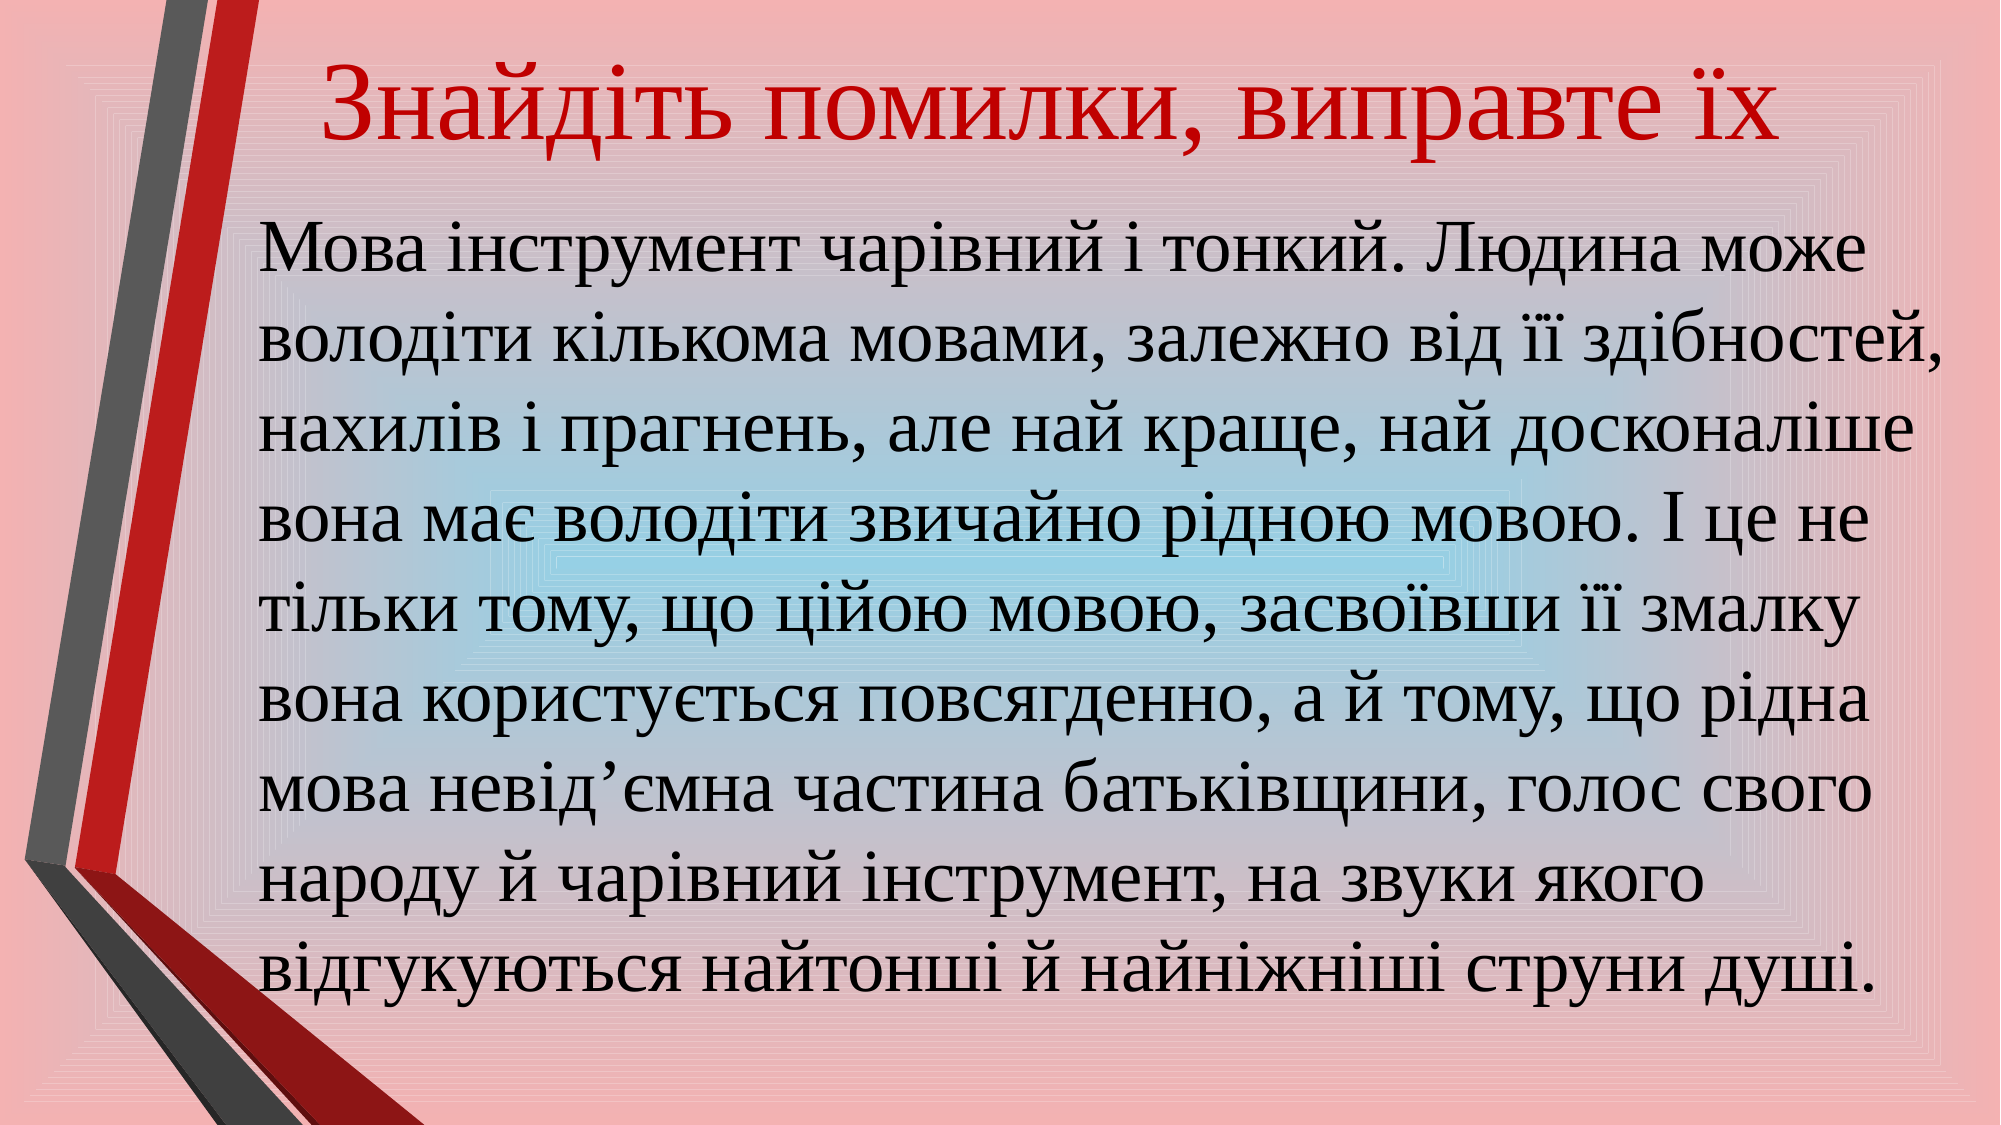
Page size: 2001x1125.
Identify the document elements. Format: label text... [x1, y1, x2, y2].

text_box Мова інструмент чарівний і тонкий. Людина може володіти кількома мовами, залежно від її здібностей, нахилів і прагнень, але най краще, най досконаліше вона має володіти звичайно рідною мовою. І це не тільки тому, що ційою мовою, засвоївши її змалку вона користується повсягденно, а й тому, що рідна мова невід’ємна частина батьківщини, голос свого народу й чарівний інструмент, на звуки якого відгукуються найтонші й найніжніші струни душі. [243, 189, 2000, 1014]
title Знайдіть помилки, виправте їх [243, 0, 1887, 189]
